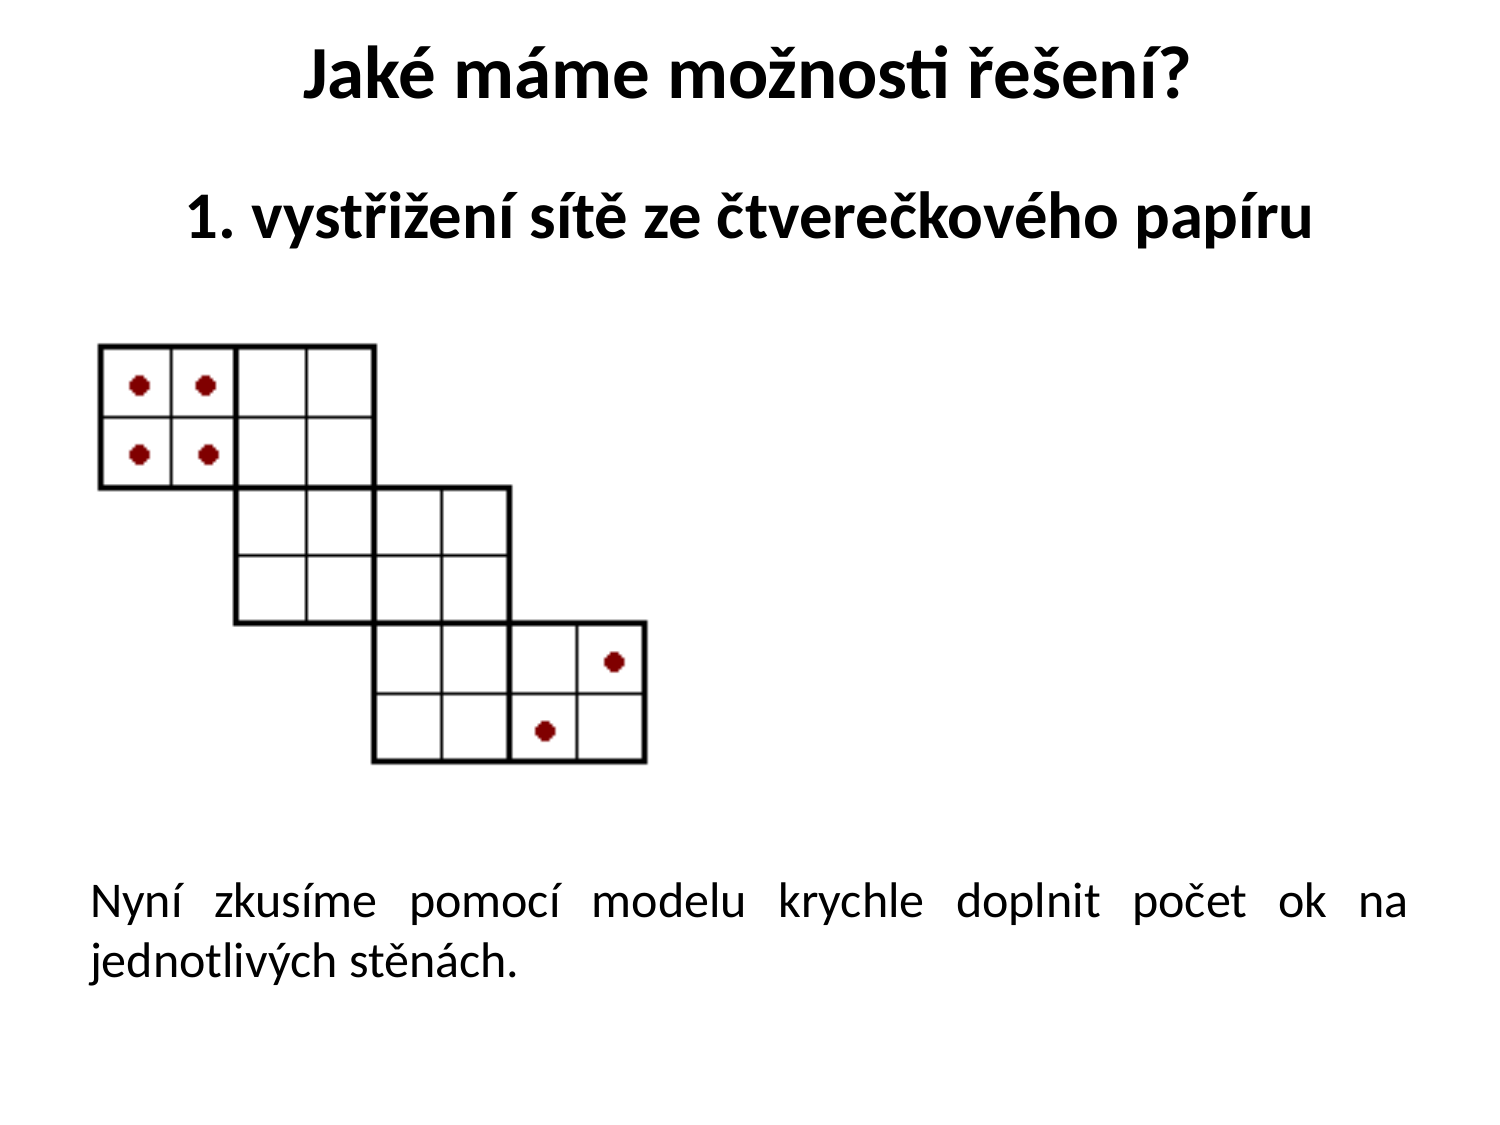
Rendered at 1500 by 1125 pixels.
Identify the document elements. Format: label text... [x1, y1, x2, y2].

list 1. vystřižení sítě ze čtverečkového papíru Nyní zkusíme pomocí modelu krychle doplnit počet ok na jednotlivých stěnách. [74, 163, 1426, 1079]
title Jaké máme možnosti řešení? [72, 65, 1424, 162]
picture [93, 339, 657, 771]
